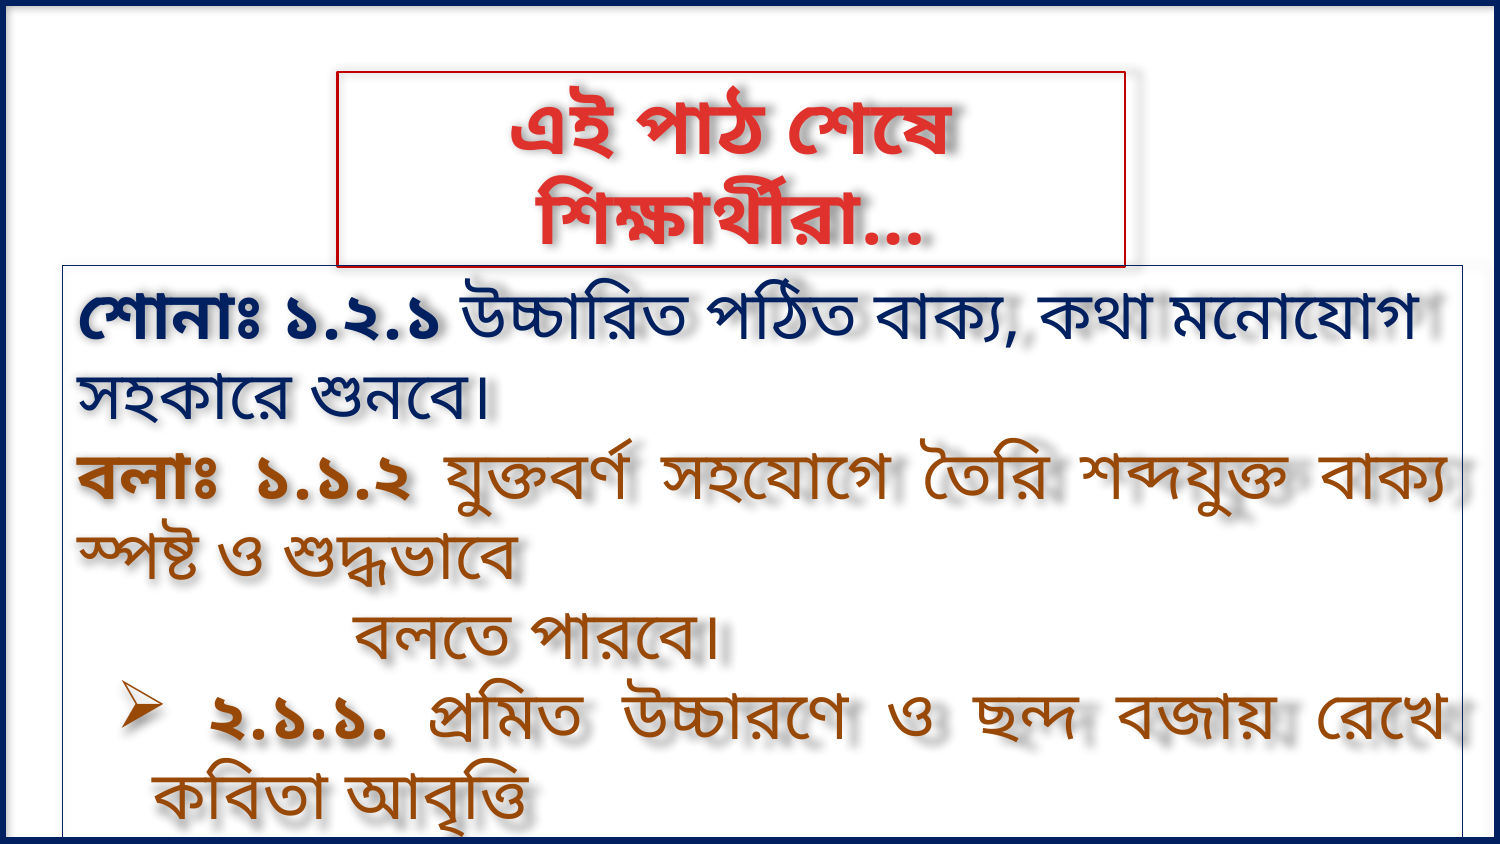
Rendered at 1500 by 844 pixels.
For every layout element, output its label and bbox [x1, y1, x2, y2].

text_box [0, 0, 1500, 844]
